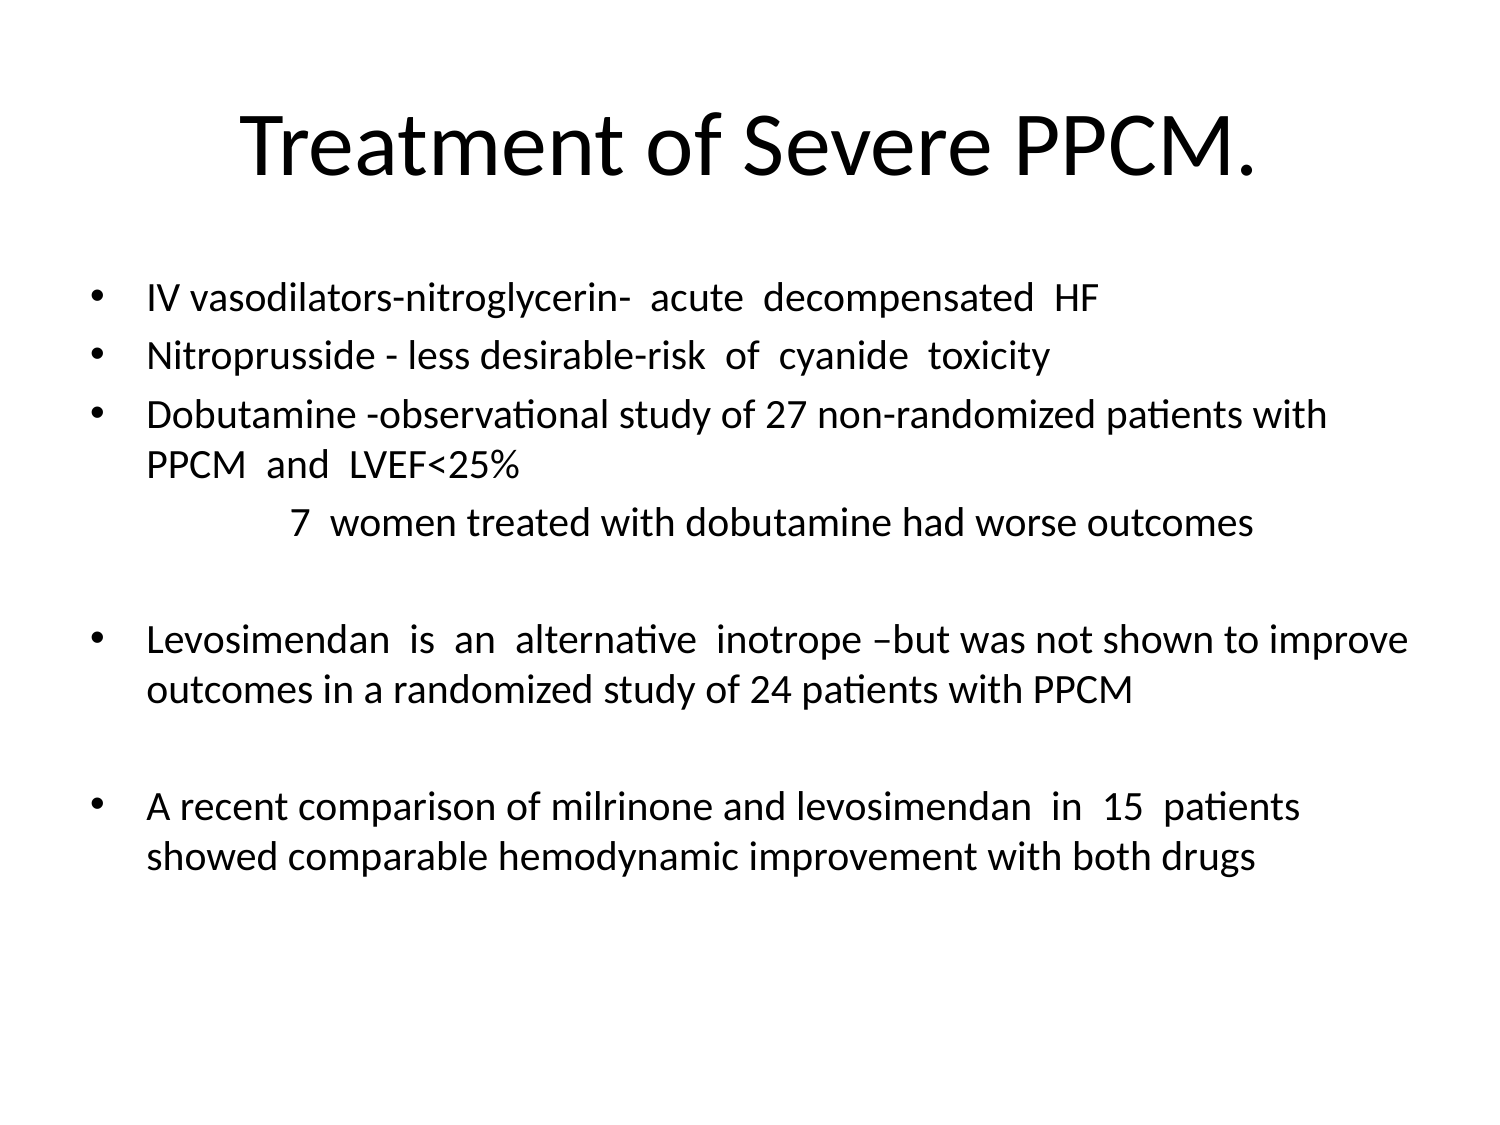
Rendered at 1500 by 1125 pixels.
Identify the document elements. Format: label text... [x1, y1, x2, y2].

list IV vasodilators-nitroglycerin- acute decompensated HF Nitroprusside - less desirable-risk of cyanide toxicity Dobutamine -observational study of 27 non-randomized patients with PPCM and LVEF<25% 7 women treated with dobutamine had worse outcomes Levosimendan is an alternative inotrope –but was not shown to improve outcomes in a randomized study of 24 patients with PPCM A recent comparison of milrinone and levosimendan in 15 patients showed comparable hemodynamic improvement with both drugs [75, 262, 1425, 1005]
title Treatment of Severe PPCM. [75, 45, 1425, 233]
